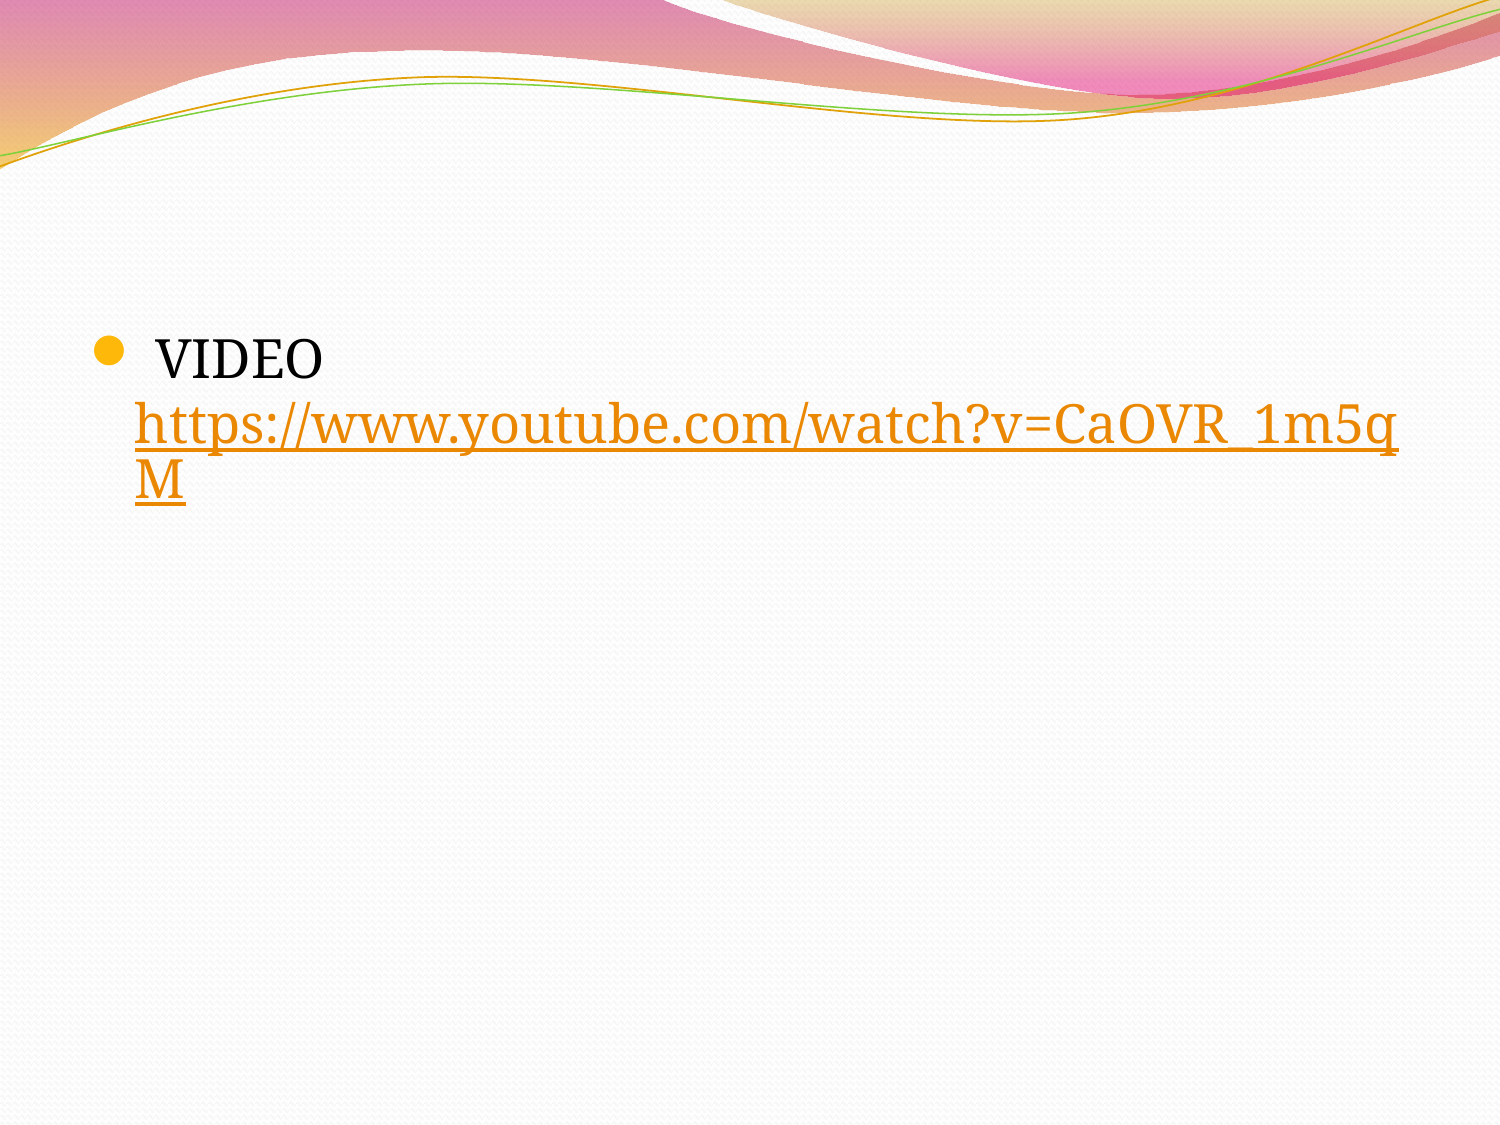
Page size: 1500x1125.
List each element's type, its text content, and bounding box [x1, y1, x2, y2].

list VIDEO https://www.youtube.com/watch?v=CaOVR_1m5qM [75, 317, 1425, 1038]
